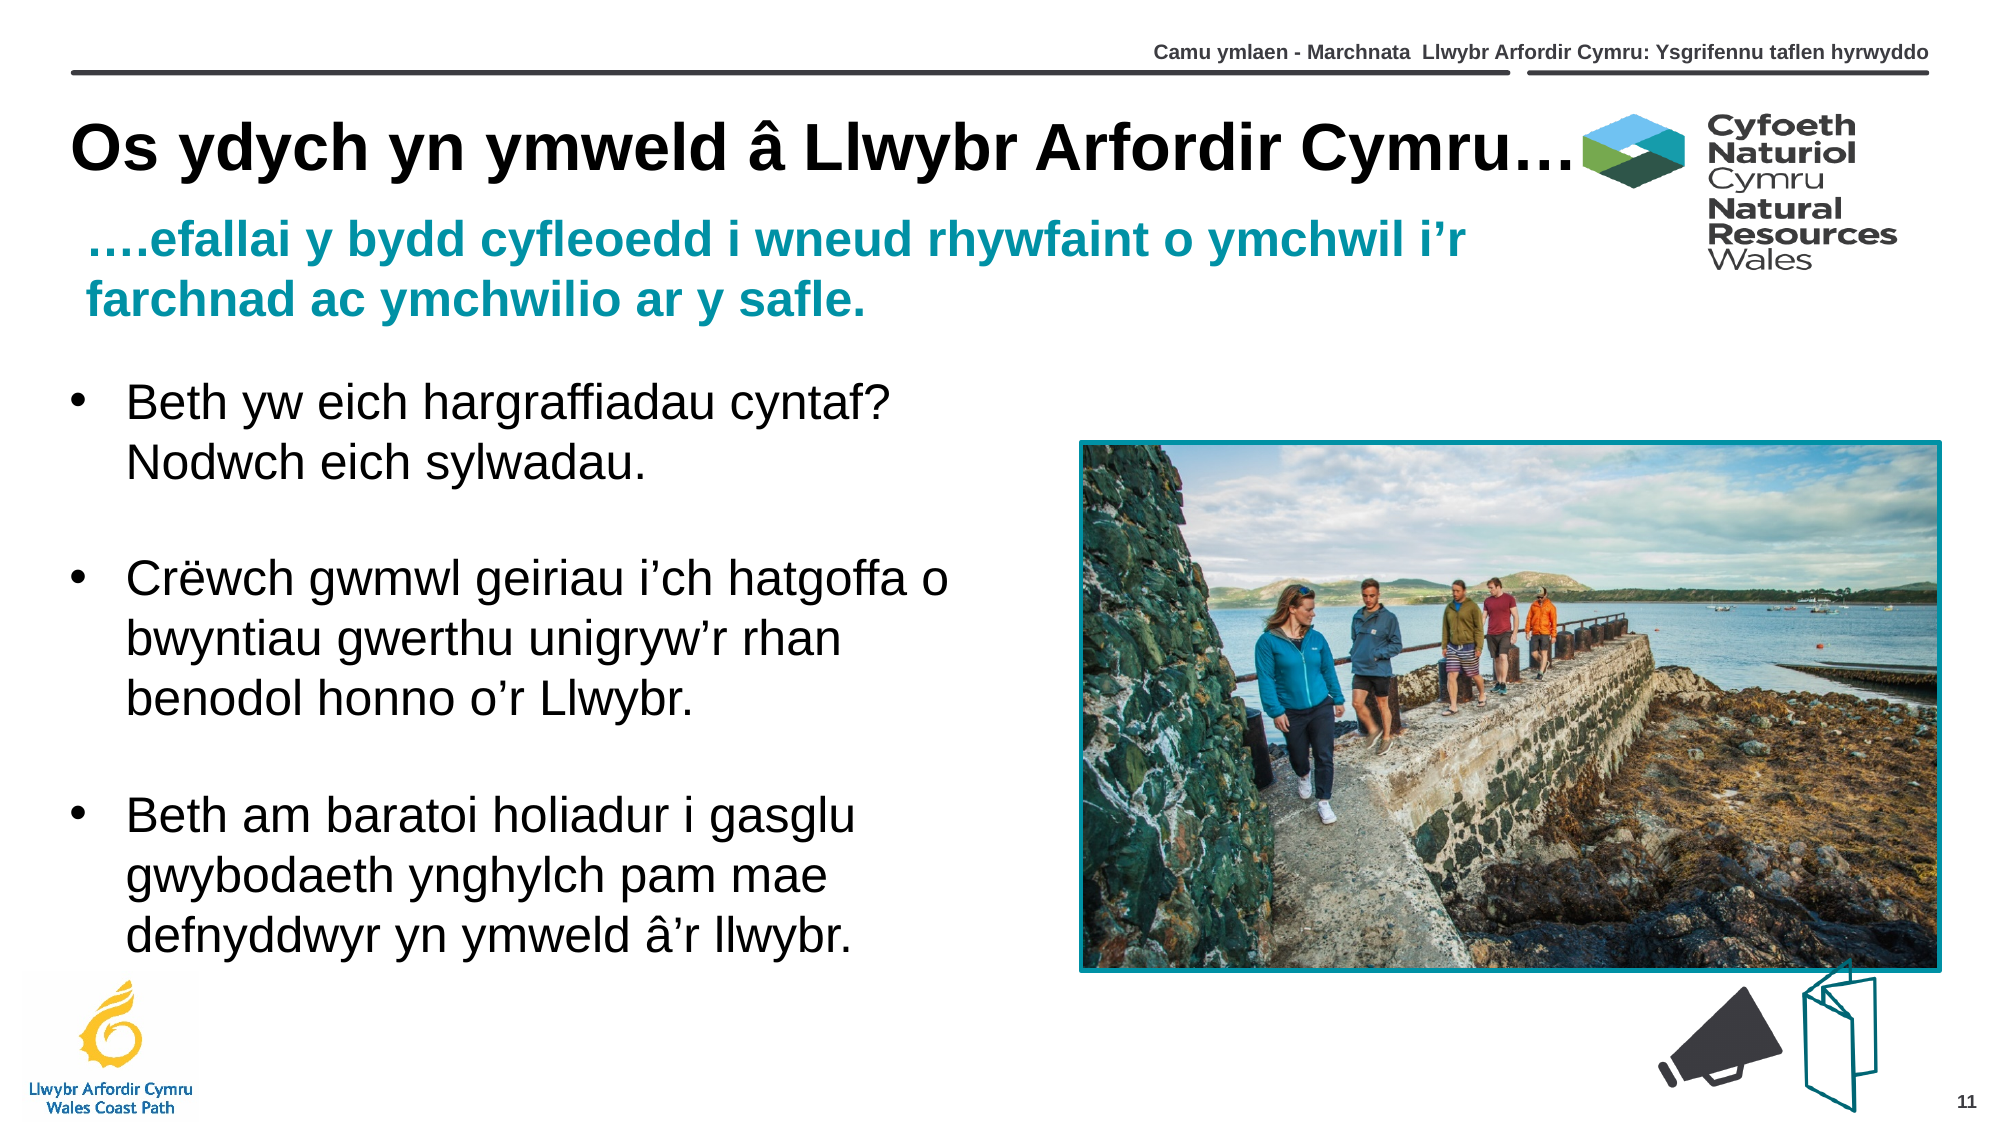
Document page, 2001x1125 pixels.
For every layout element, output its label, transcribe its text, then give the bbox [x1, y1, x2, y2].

list Beth yw eich hargraffiadau cyntaf? Nodwch eich sylwadau. Crëwch gwmwl geiriau i’ch hatgoffa o bwyntiau gwerthu unigryw’r rhan benodol honno o’r Llwybr. Beth am baratoi holiadur i gasglu gwybodaeth ynghylch pam mae defnyddwyr yn ymweld â’r llwybr. [69, 334, 1016, 948]
picture [1083, 444, 1938, 969]
picture [1601, 95, 1921, 288]
text_box Camu ymlaen - Marchnata Llwybr Arfordir Cymru: Ysgrifennu taflen hyrwyddo [1149, 12, 1930, 64]
title Os ydych yn ymweld â Llwybr Arfordir Cymru… [70, 43, 1601, 199]
text_box ….efallai y bydd cyfleoedd i wneud rhywfaint o ymchwil i’r farchnad ac ymchwilio ar y safle. [70, 199, 1689, 335]
slide_number 11 [1937, 1052, 1977, 1112]
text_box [22, 950, 1930, 1123]
